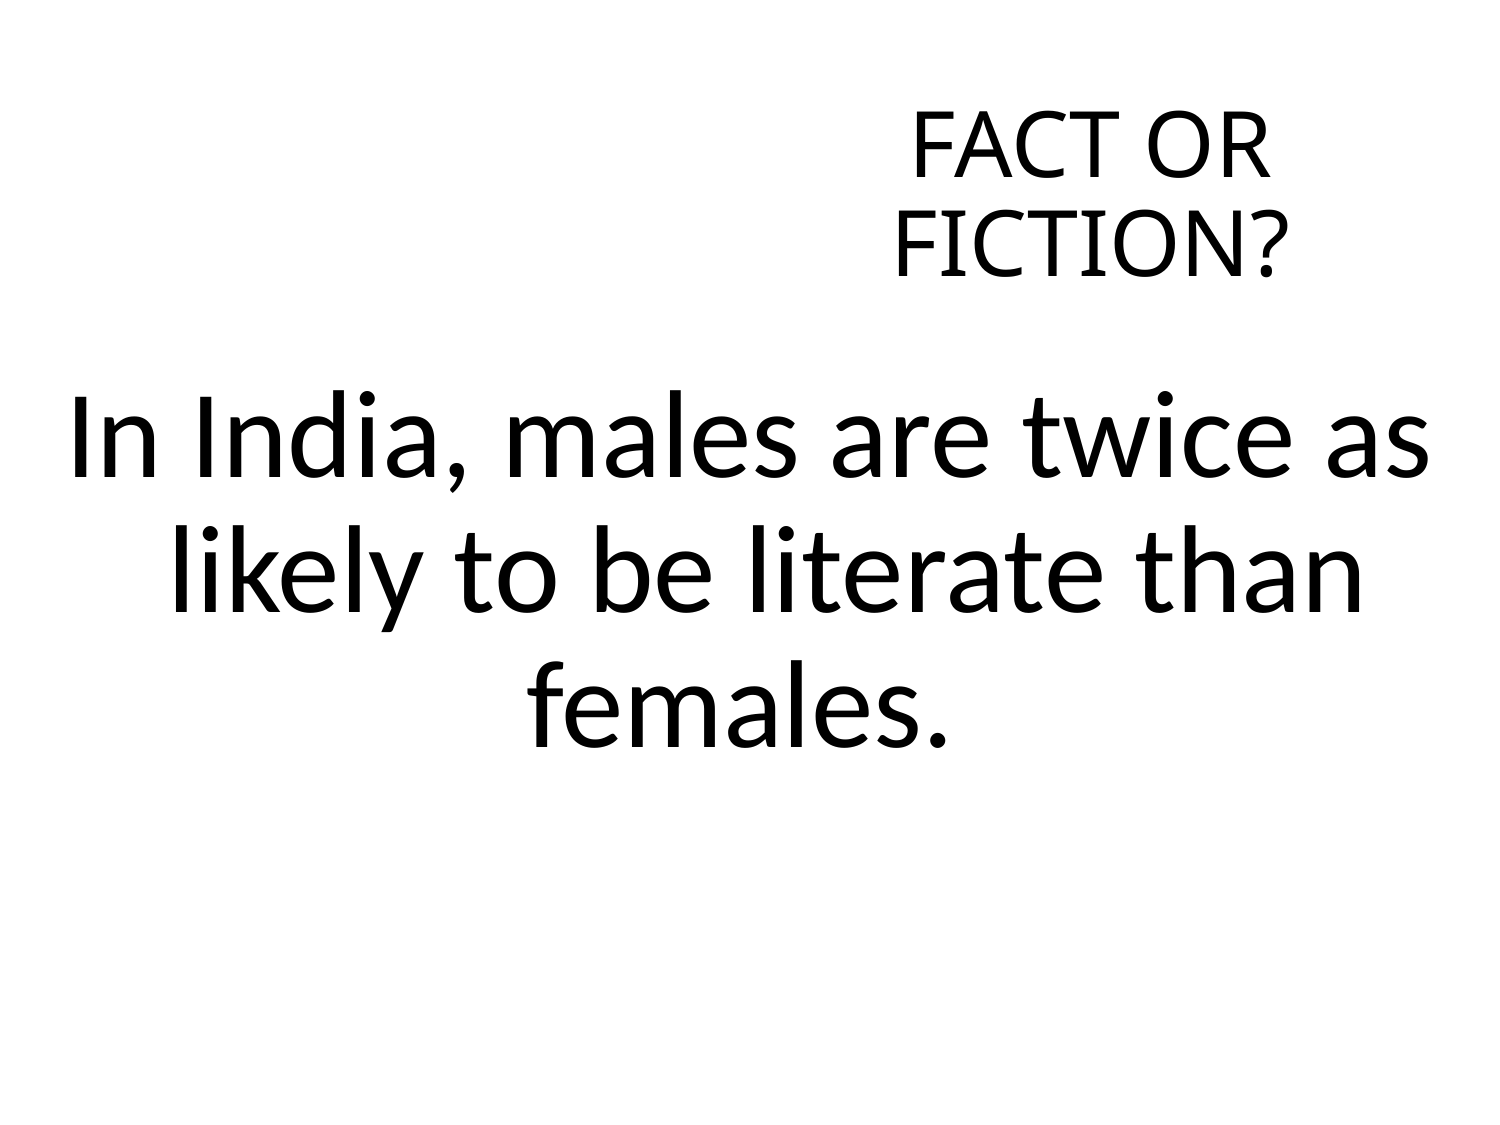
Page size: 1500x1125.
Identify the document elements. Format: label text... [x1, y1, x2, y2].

list In India, males are twice as likely to be literate than females. [37, 362, 1463, 1100]
title FACT OR FICTION? [859, 0, 1322, 362]
